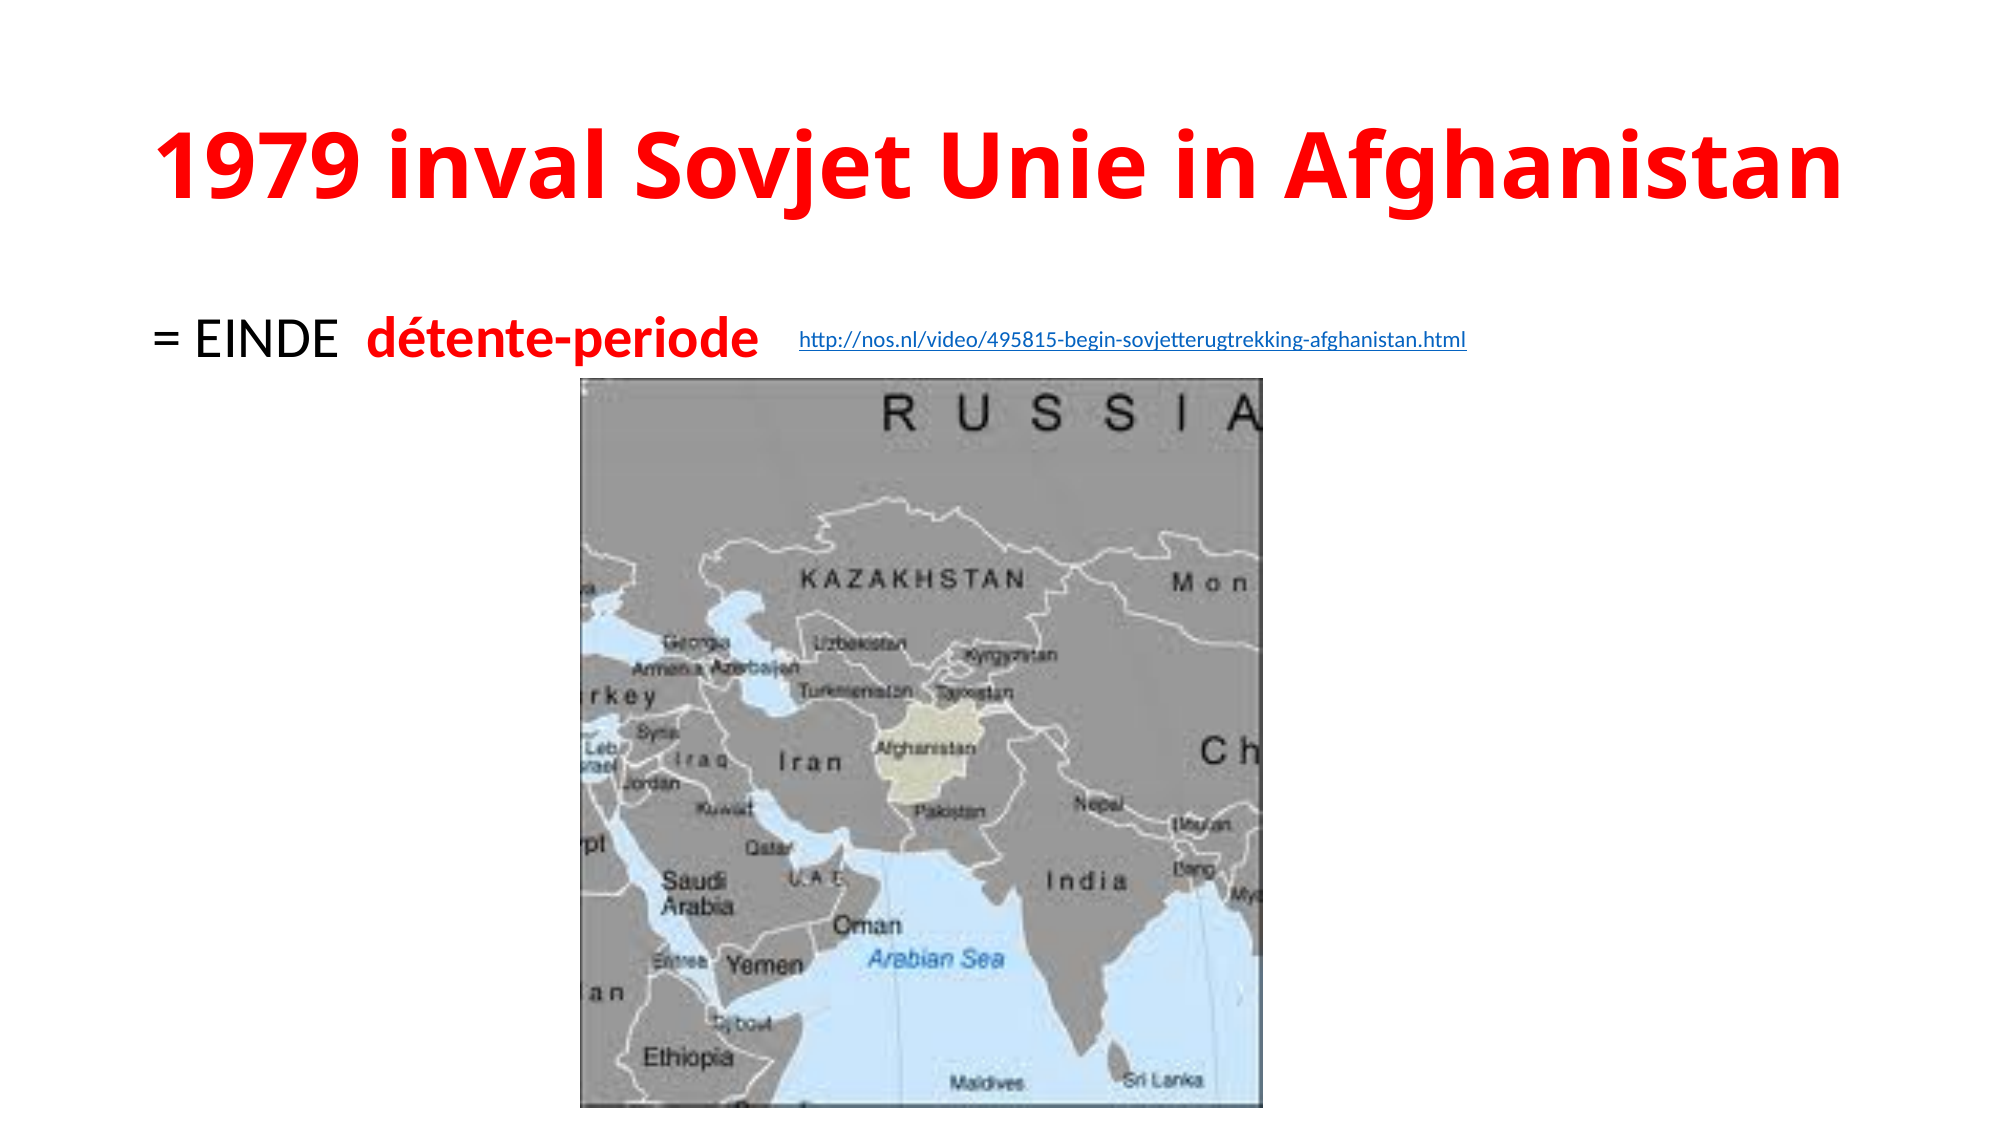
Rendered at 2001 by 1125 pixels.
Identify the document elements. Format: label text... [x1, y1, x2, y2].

title 1979 inval Sovjet Unie in Afghanistan [137, 59, 1863, 278]
list = EINDE détente-periode [137, 299, 1863, 1014]
text_box http://nos.nl/video/495815-begin-sovjetterugtrekking-afghanistan.html [784, 317, 1785, 360]
picture [580, 378, 1263, 1108]
